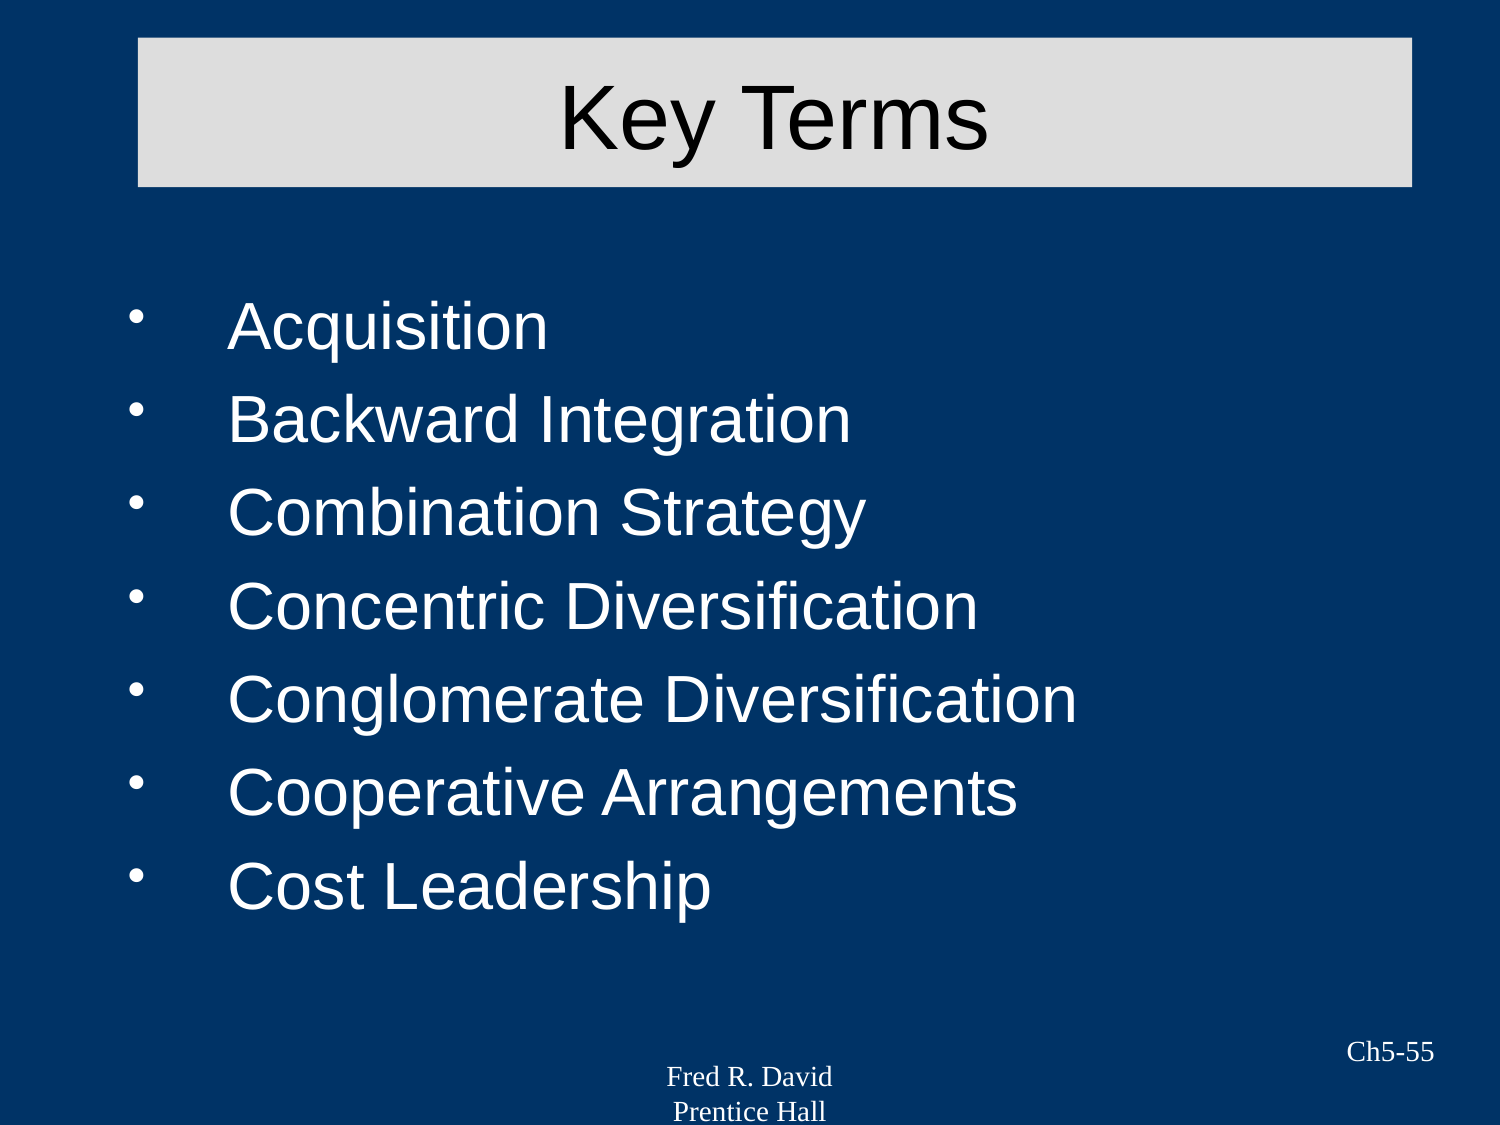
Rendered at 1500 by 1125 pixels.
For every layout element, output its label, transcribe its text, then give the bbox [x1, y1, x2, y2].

footer Fred R. David Prentice Hall [512, 1050, 988, 1125]
list Acquisition Backward Integration Combination Strategy Concentric Diversification Conglomerate Diversification Cooperative Arrangements Cost Leadership [112, 275, 1437, 988]
title Key Terms [137, 37, 1413, 188]
slide_number Ch5-55 [1137, 1025, 1450, 1100]
